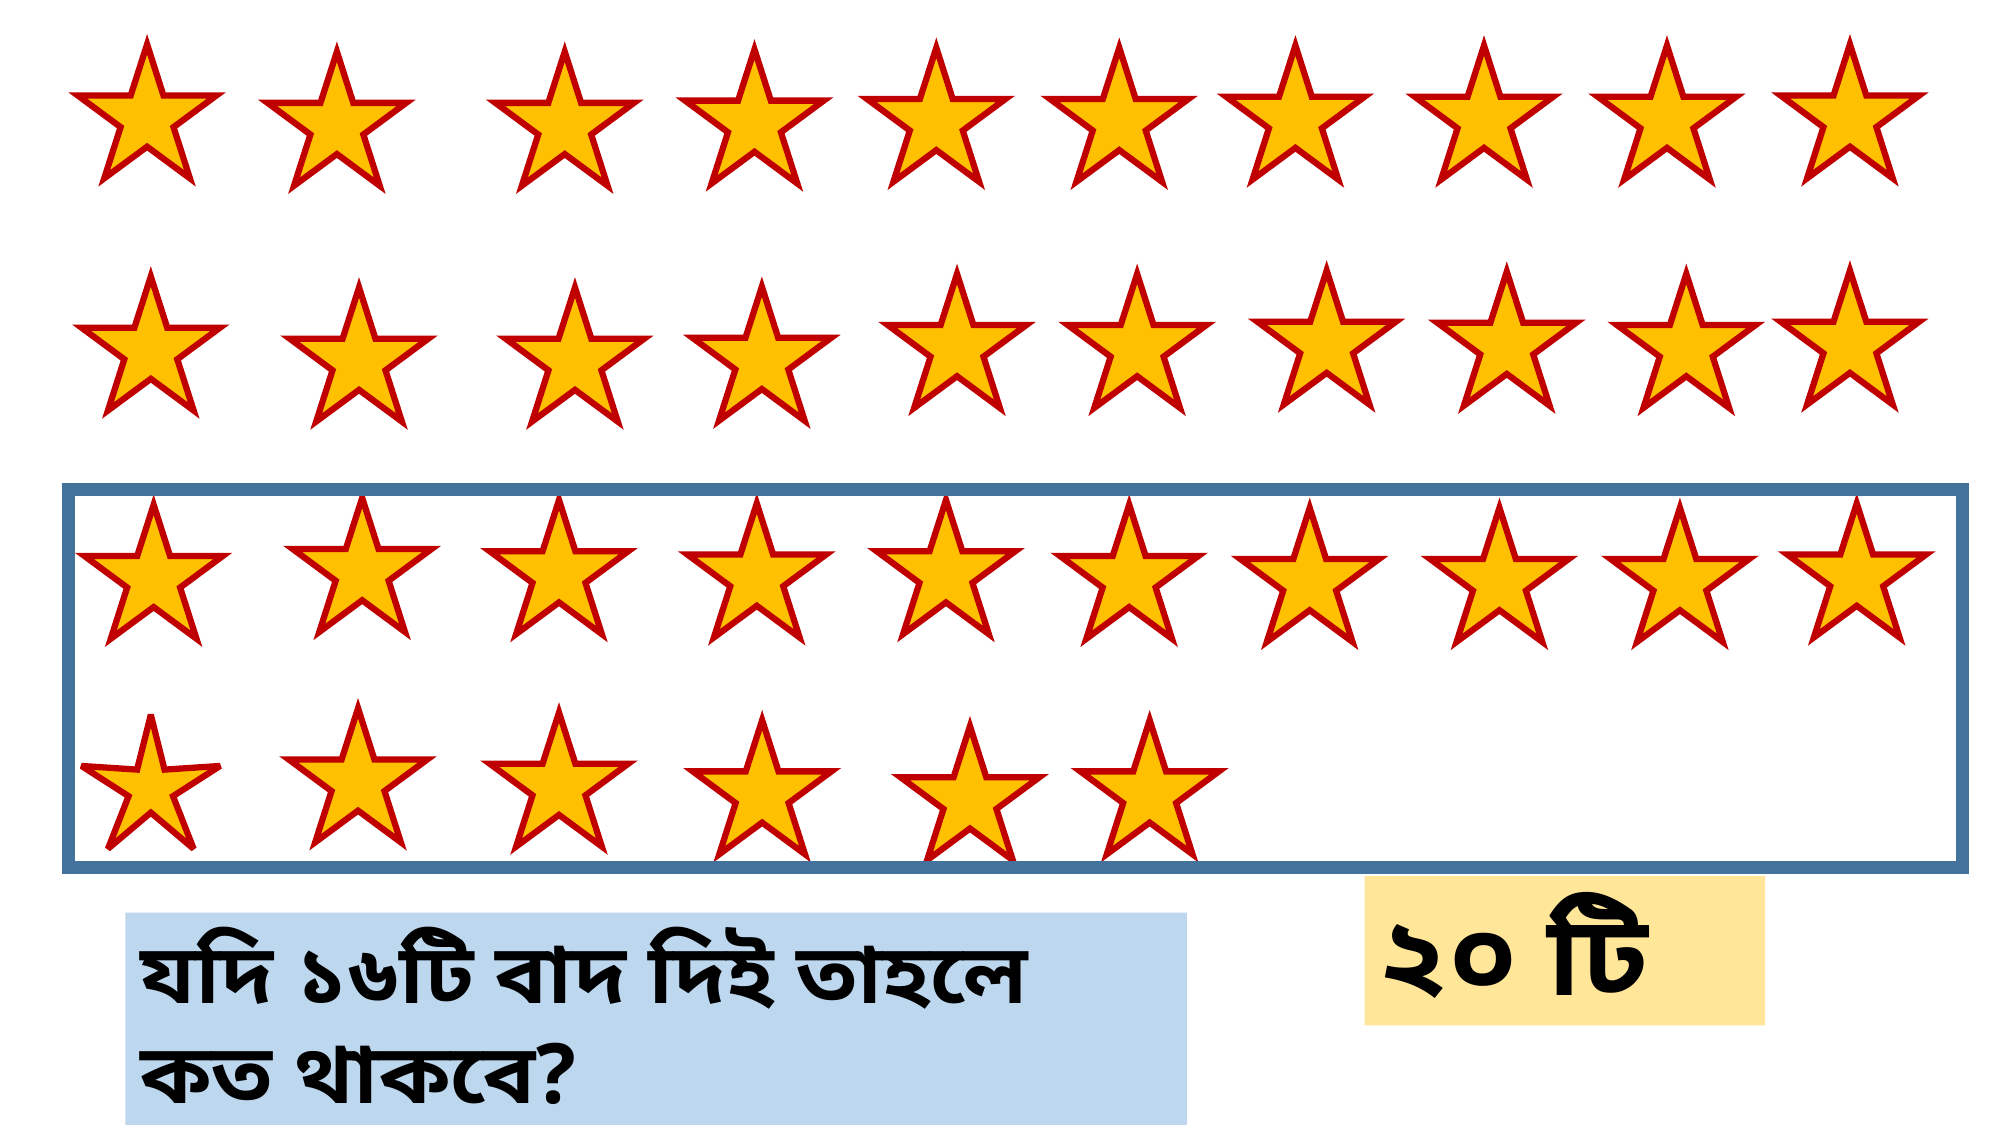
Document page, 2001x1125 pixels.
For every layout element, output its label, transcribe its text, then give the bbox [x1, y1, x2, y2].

text_box [286, 284, 432, 425]
text_box [1777, 267, 1923, 408]
text_box [502, 284, 648, 425]
text_box যদি ১৬টি বাদ দিই তাহলে কত থাকবে? [125, 912, 1187, 1125]
text_box [863, 44, 1009, 185]
text_box [689, 283, 835, 424]
text_box [78, 273, 224, 414]
text_box [1434, 268, 1580, 409]
text_box [1222, 42, 1368, 183]
text_box [884, 270, 1030, 411]
text_box [1254, 267, 1400, 408]
text_box [1777, 40, 1923, 182]
text_box [682, 46, 827, 187]
text_box [74, 40, 220, 182]
text_box [1046, 44, 1192, 185]
text_box [492, 48, 638, 189]
text_box [1411, 42, 1557, 183]
text_box ২০ টি [1364, 875, 1766, 1026]
text_box [1613, 270, 1759, 411]
text_box [67, 488, 1963, 868]
text_box [1594, 42, 1740, 183]
text_box [1064, 270, 1210, 411]
text_box [264, 48, 410, 189]
